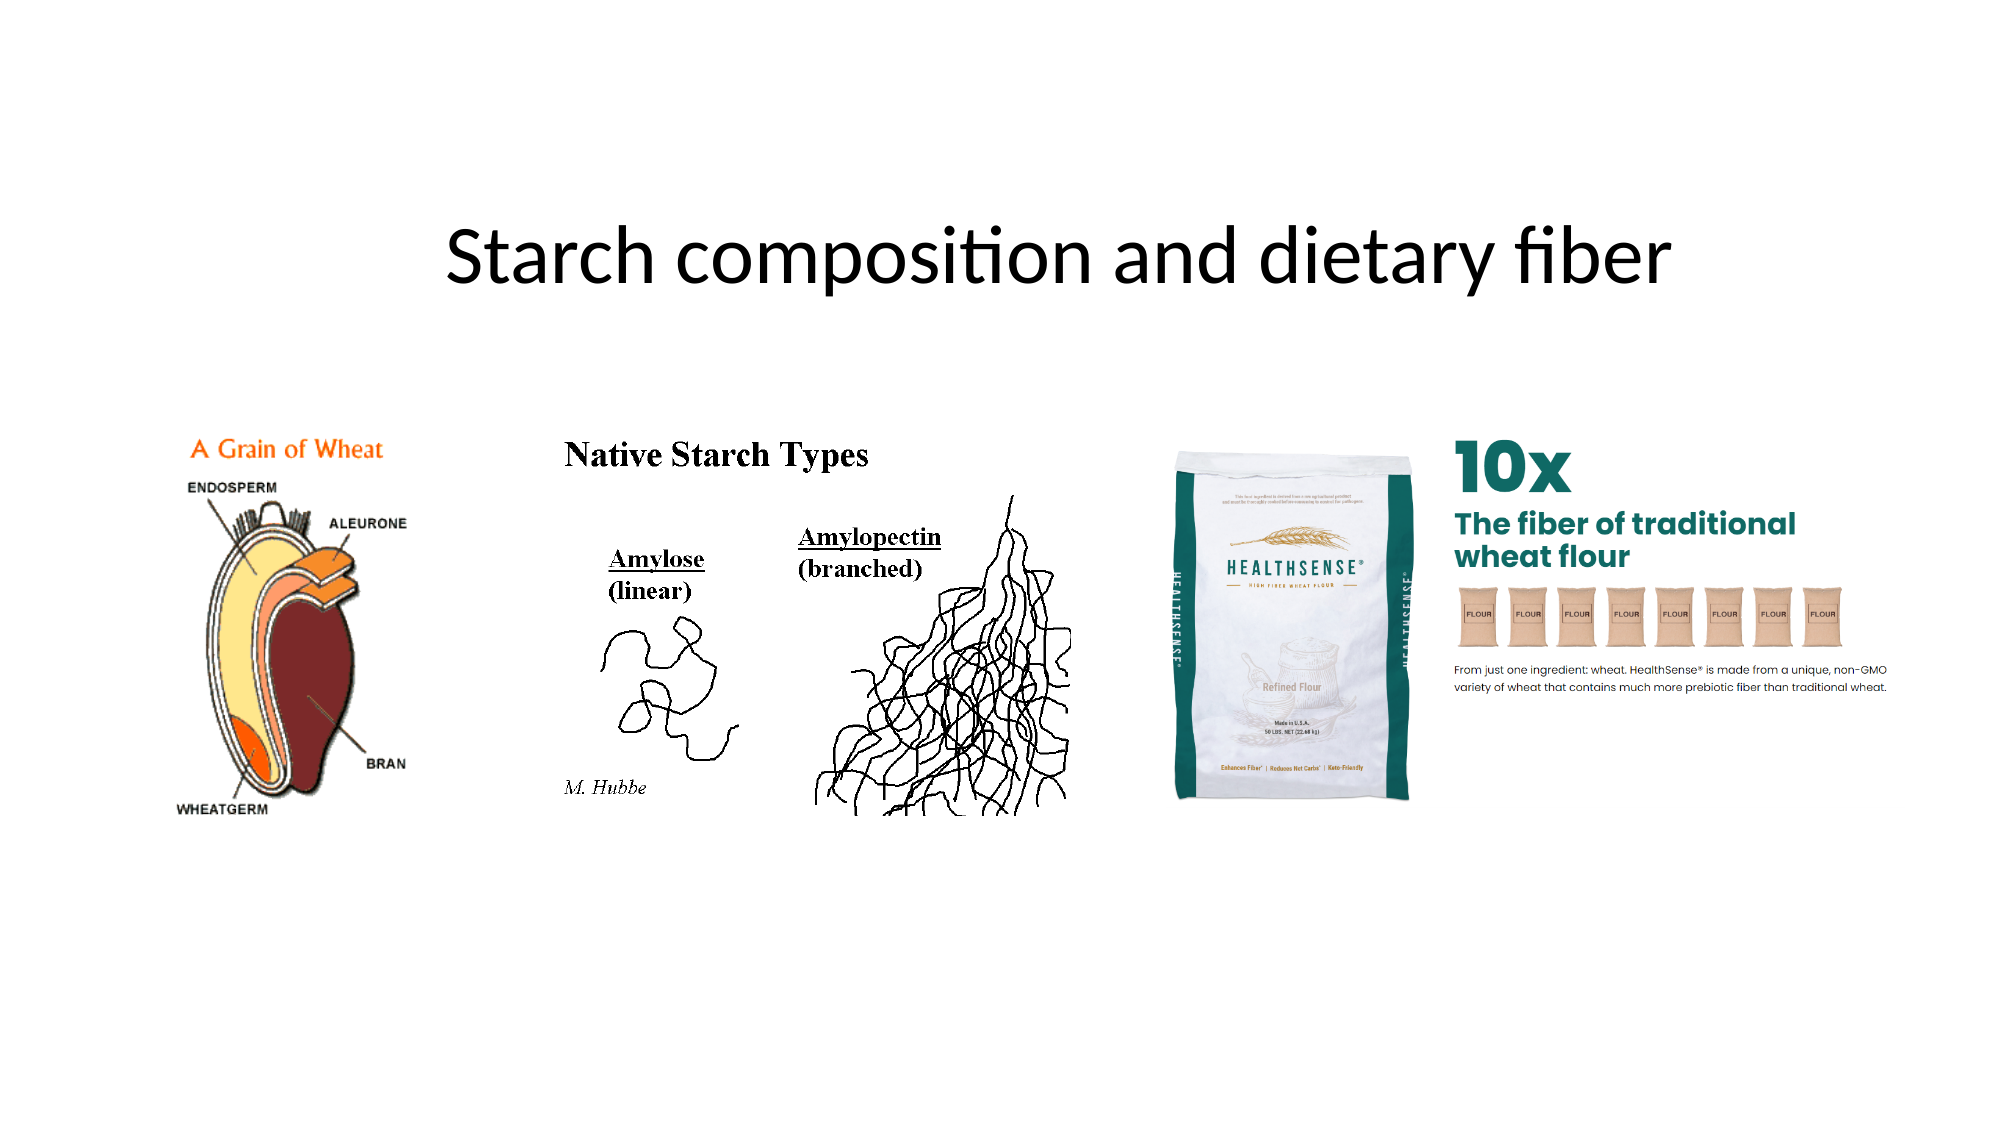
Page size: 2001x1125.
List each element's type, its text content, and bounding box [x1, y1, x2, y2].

picture [1166, 429, 1905, 808]
picture [542, 419, 1071, 816]
text_box Starch composition and dietary fiber [430, 192, 1690, 308]
picture [156, 436, 421, 831]
